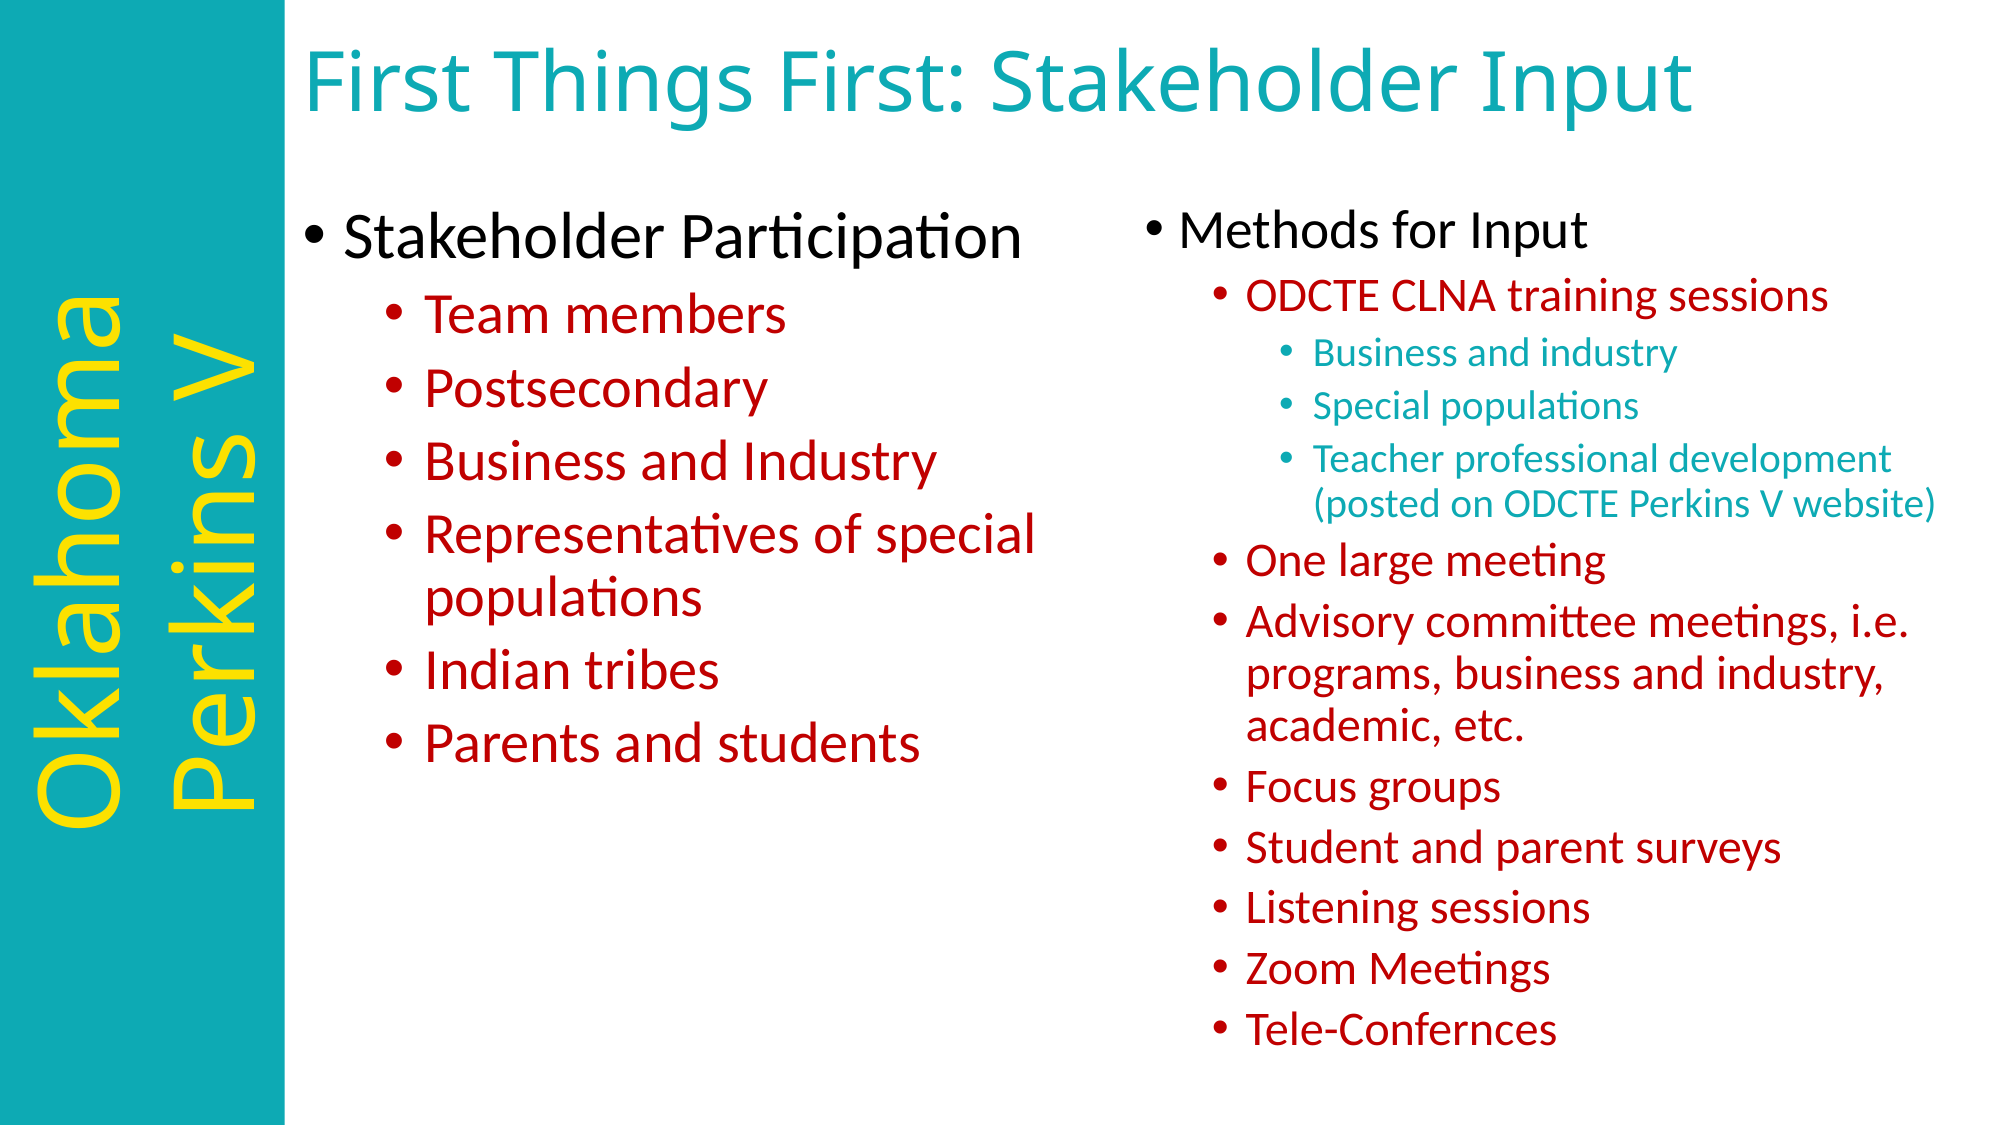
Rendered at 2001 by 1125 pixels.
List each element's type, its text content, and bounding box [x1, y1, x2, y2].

title First Things First: Stakeholder Input [287, 0, 2000, 194]
list Stakeholder Participation Team members Postsecondary Business and Industry Representatives of special populations Indian tribes Parents and students [287, 193, 1107, 908]
list Methods for Input ODCTE CLNA training sessions Business and industry Special populations Teacher professional development (posted on ODCTE Perkins V website) One large meeting Advisory committee meetings, i.e. programs, business and industry, academic, etc. Focus groups Student and parent surveys Listening sessions Zoom Meetings Tele-Confernces [1129, 193, 1963, 1073]
